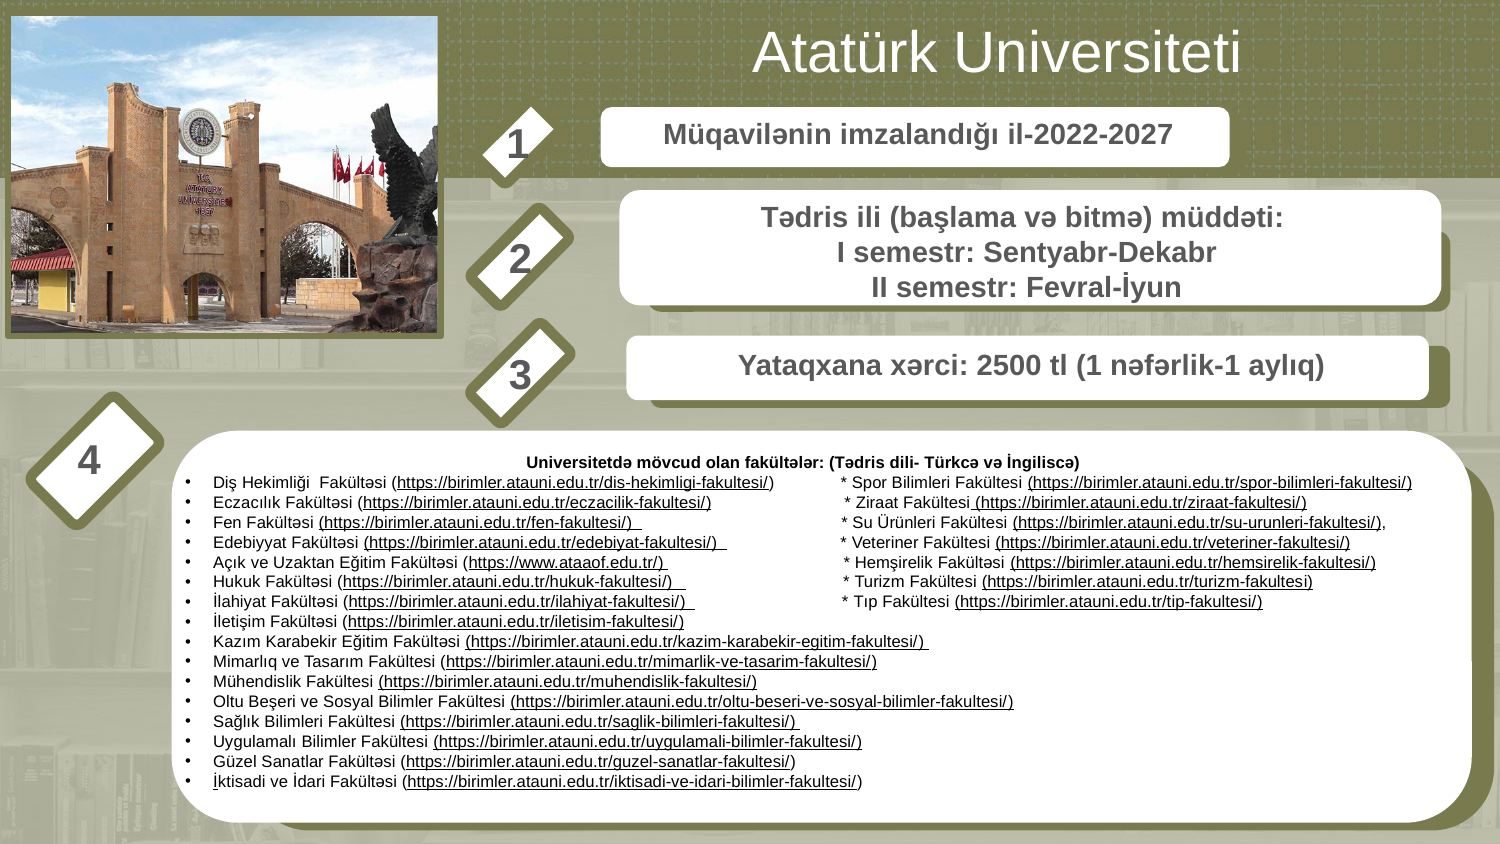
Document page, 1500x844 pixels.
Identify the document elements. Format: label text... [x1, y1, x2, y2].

picture [0, 0, 1500, 844]
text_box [34, 425, 1495, 831]
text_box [469, 336, 1451, 409]
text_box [478, 107, 1247, 175]
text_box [470, 190, 1451, 312]
list Atatürk Universiteti [460, 41, 1500, 57]
